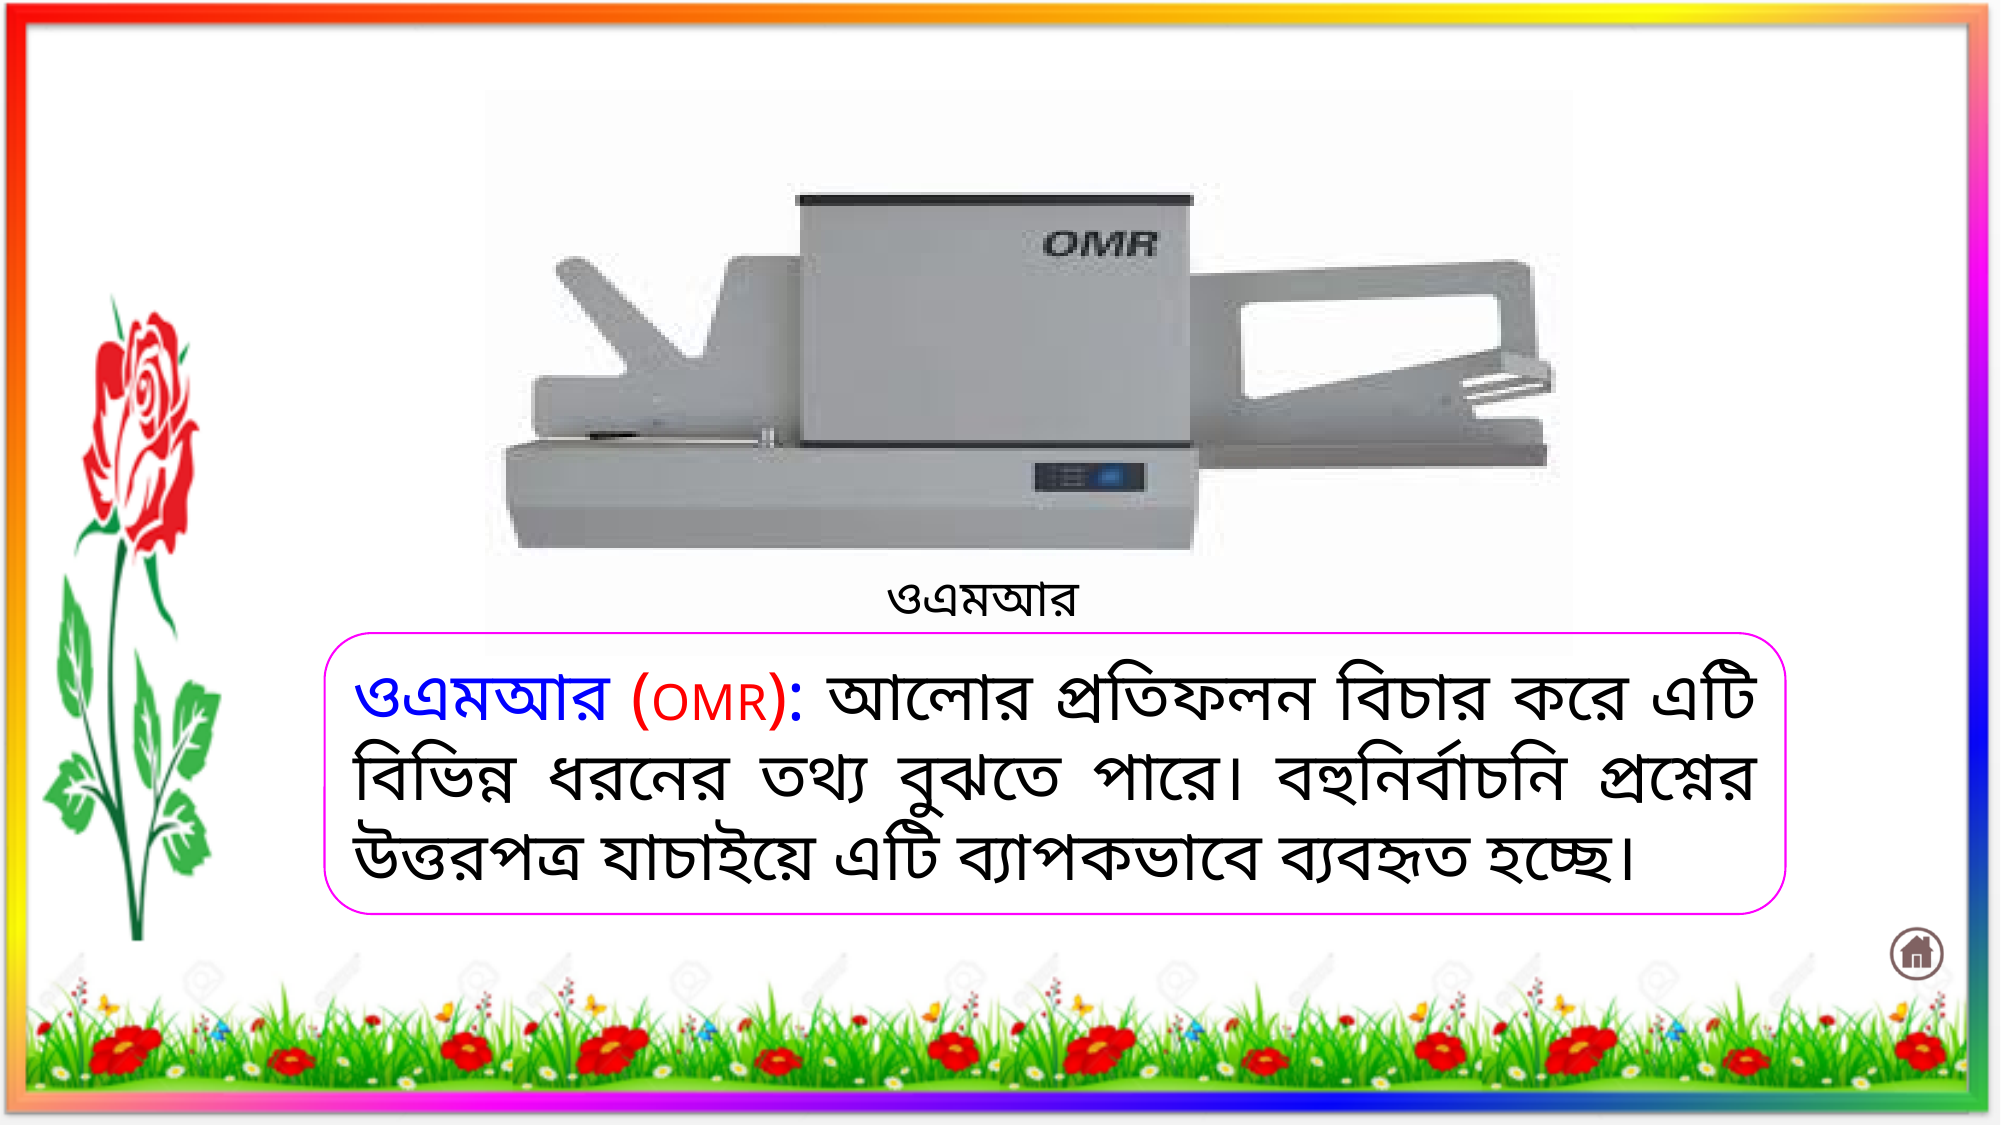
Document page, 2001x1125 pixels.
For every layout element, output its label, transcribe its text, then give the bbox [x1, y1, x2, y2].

text_box ওএমআর (OMR): আলোর প্রতিফলন বিচার করে এটি বিভিন্ন ধরনের তথ্য বুঝতে পারে। বহুনির্বাচনি প্রশ্নের উত্তরপত্র যাচাইয়ে এটি ব্যাপকভাবে ব্যবহৃত হচ্ছে। [323, 632, 1787, 916]
picture [0, 0, 2001, 1125]
